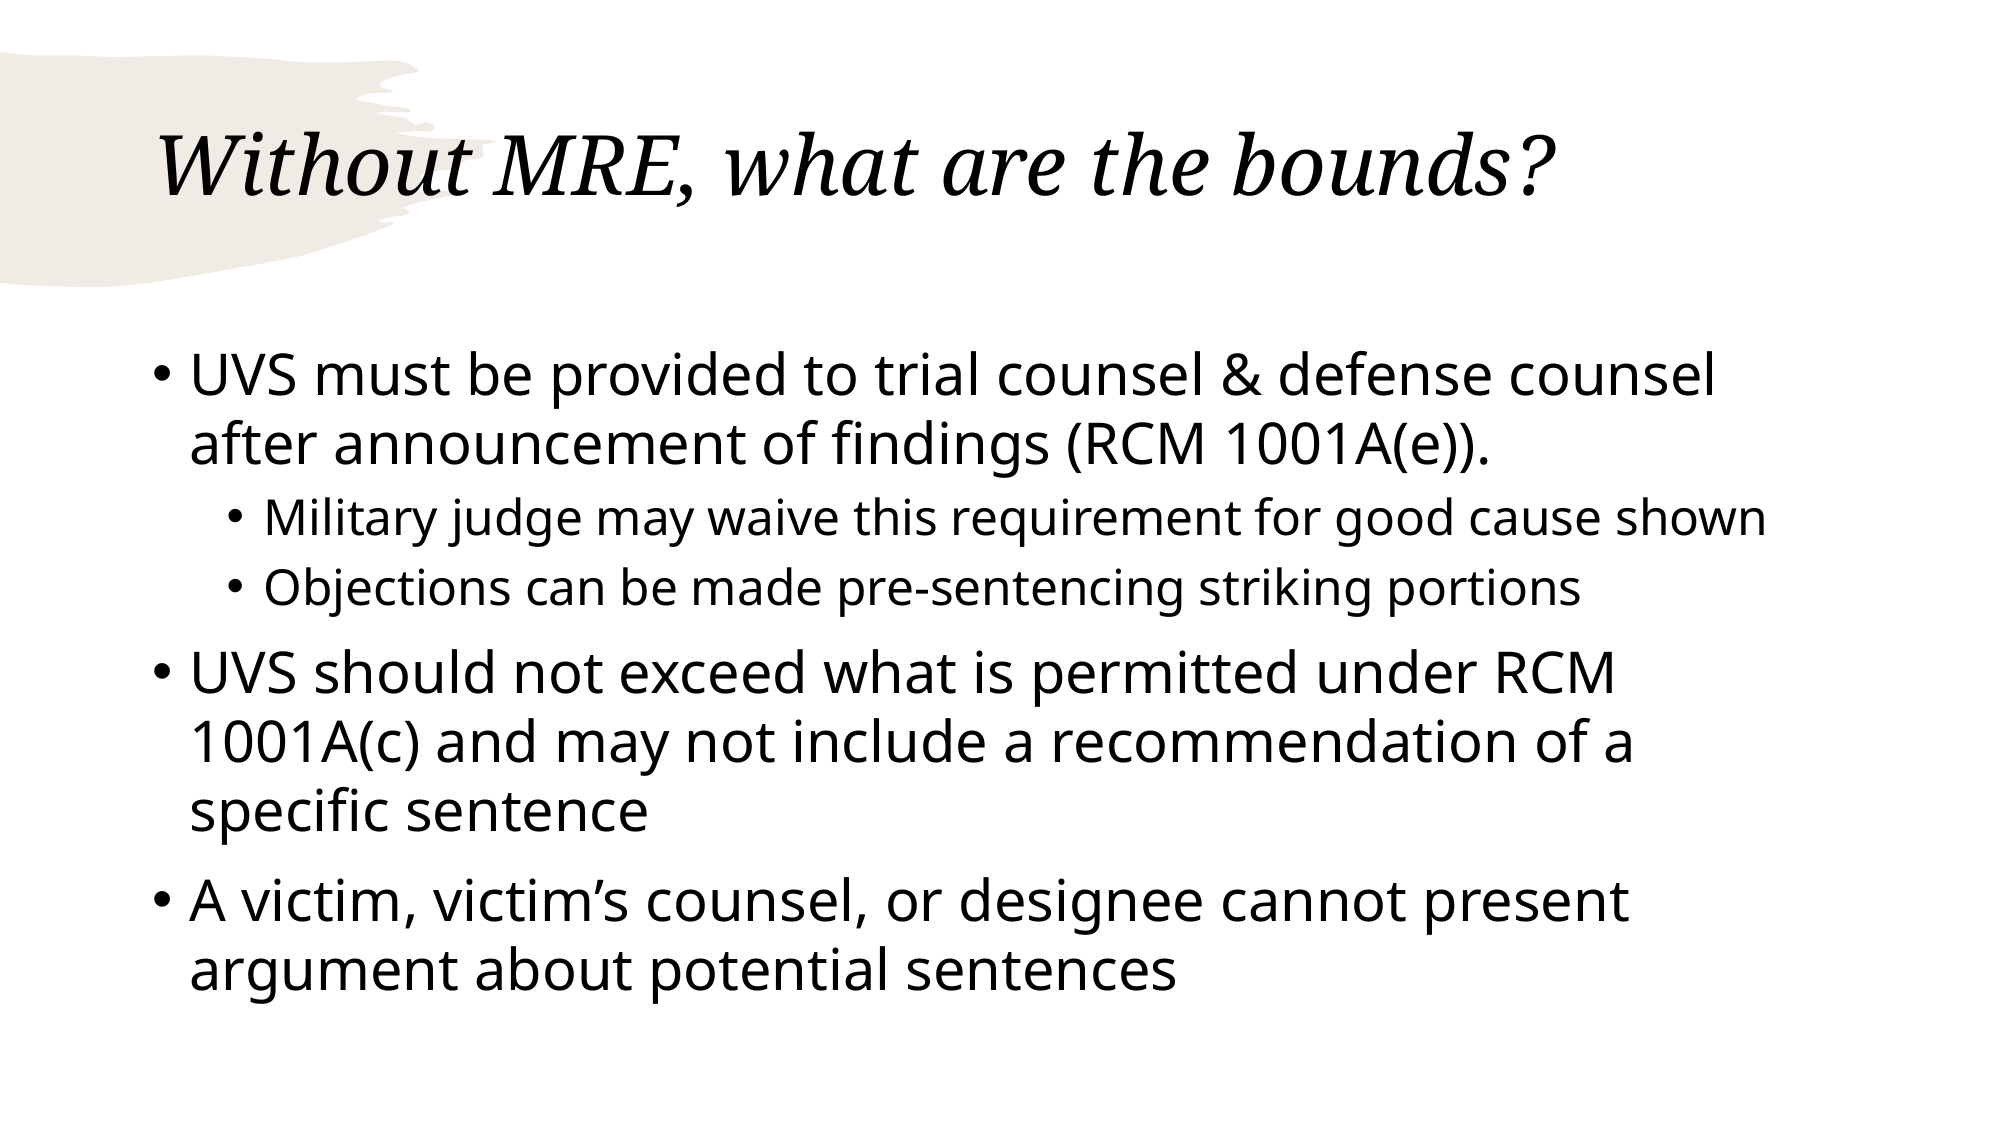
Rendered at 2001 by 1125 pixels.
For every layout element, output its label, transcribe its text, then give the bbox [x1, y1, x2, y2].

list UVS must be provided to trial counsel & defense counsel after announcement of findings (RCM 1001A(e)). Military judge may waive this requirement for good cause shown Objections can be made pre-sentencing striking portions UVS should not exceed what is permitted under RCM 1001A(c) and may not include a recommendation of a specific sentence A victim, victim’s counsel, or designee cannot present argument about potential sentences [137, 329, 1863, 1013]
title Without MRE, what are the bounds? [137, 59, 1863, 278]
